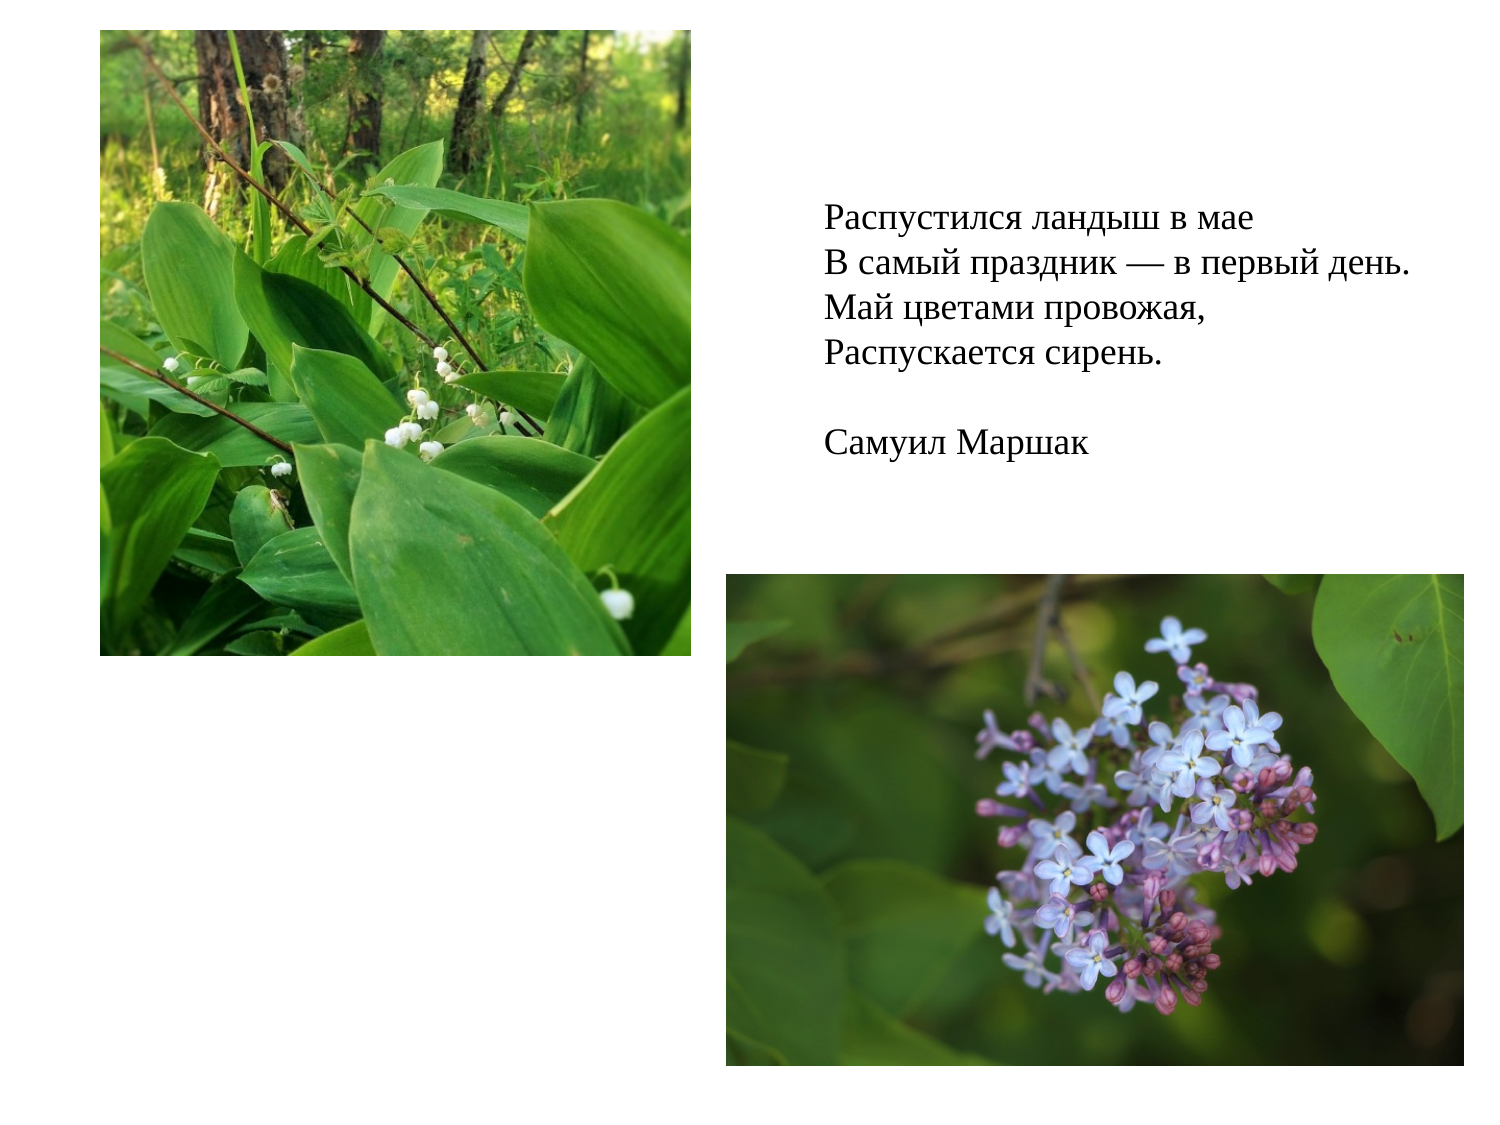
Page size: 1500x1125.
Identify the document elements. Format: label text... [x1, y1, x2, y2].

picture [726, 574, 1465, 1067]
picture [100, 30, 692, 657]
text_box Распустился ландыш в мае В самый праздник — в первый день. Май цветами провожая, Распускается сирень. Самуил Маршак [808, 184, 1500, 470]
